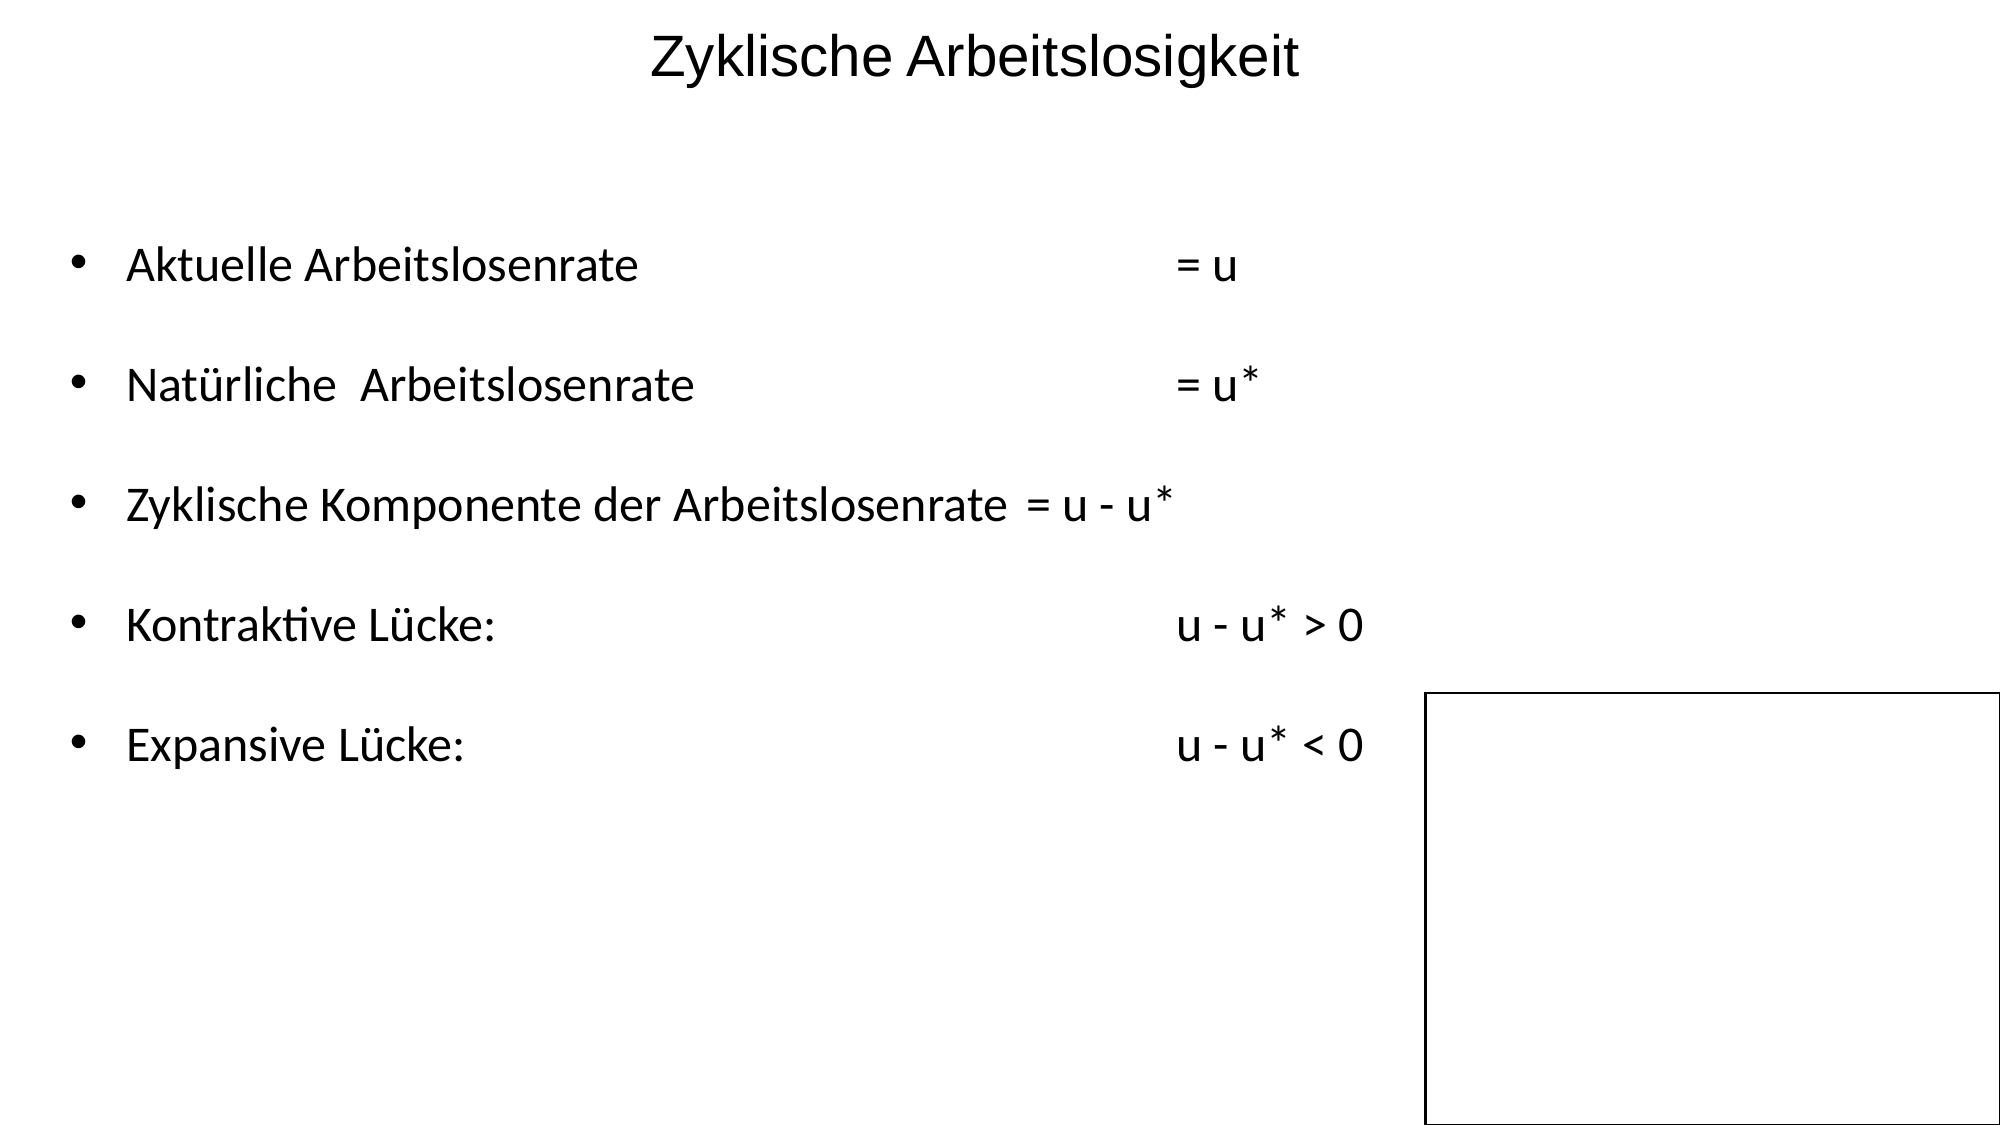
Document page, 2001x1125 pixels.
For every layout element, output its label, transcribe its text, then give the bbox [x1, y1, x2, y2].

text_box Zyklische Arbeitslosigkeit [362, 11, 1588, 117]
text_box Aktuelle Arbeitslosenrate = u Natürliche Arbeitslosenrate = u* Zyklische Komponente der Arbeitslosenrate = u - u* Kontraktive Lücke: u - u* > 0 Expansive Lücke: u - u* < 0 [55, 163, 1532, 1003]
text_box [1424, 692, 2000, 1125]
